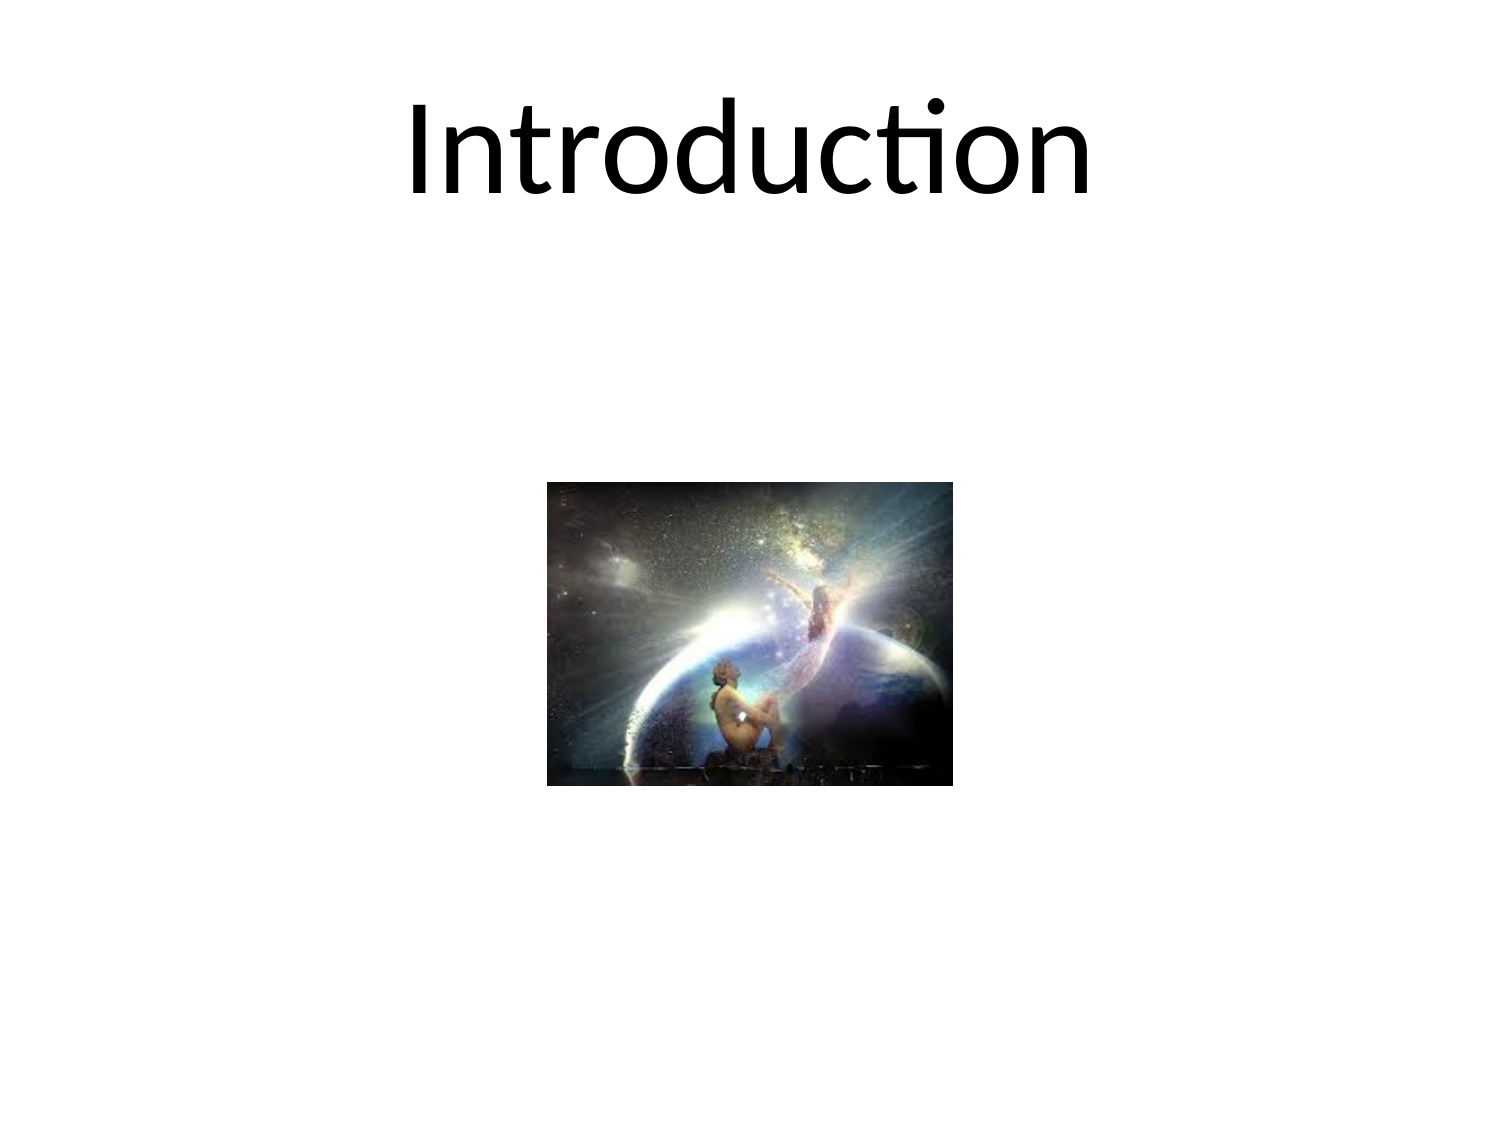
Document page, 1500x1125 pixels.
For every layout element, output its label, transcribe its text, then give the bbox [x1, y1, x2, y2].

title Introduction [75, 45, 1425, 233]
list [547, 481, 953, 786]
